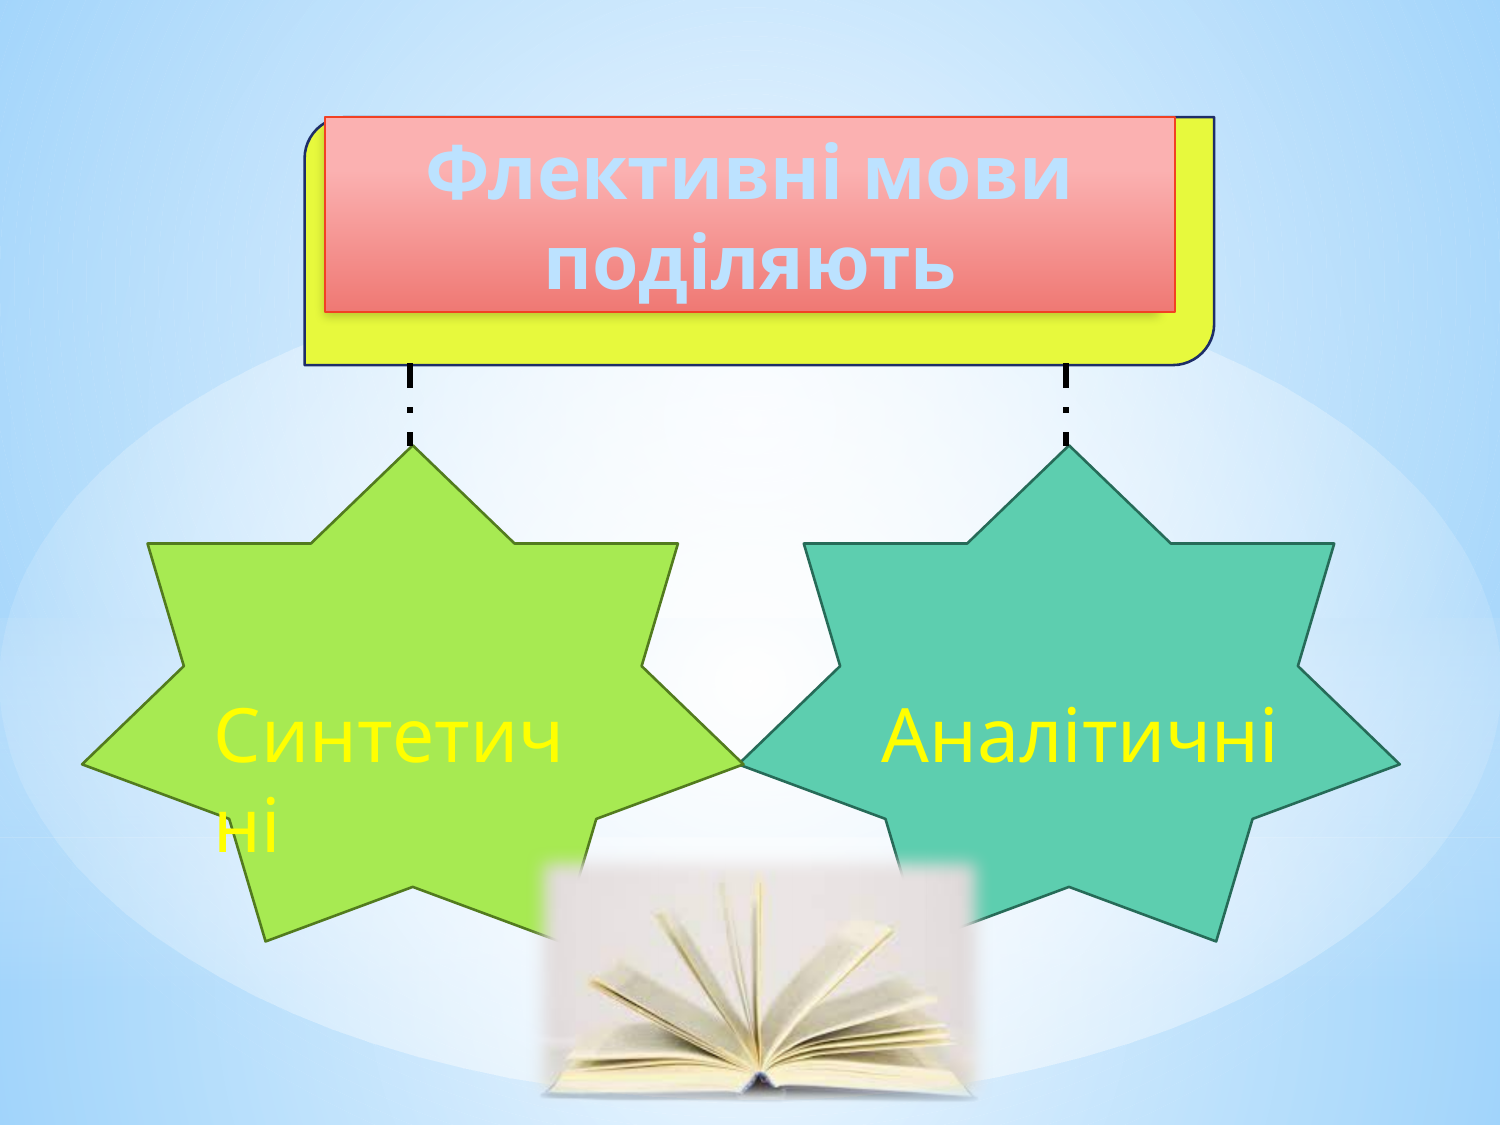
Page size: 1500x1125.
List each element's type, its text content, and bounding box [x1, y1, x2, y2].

text_box Синтетичні [199, 679, 614, 875]
text_box [244, 875, 518, 943]
text_box [303, 115, 1216, 367]
text_box Аналітичні [867, 680, 1301, 786]
text_box [80, 445, 745, 814]
text_box [741, 446, 1402, 943]
picture [524, 845, 994, 1109]
text_box Флективні мови поділяють [324, 116, 1176, 313]
